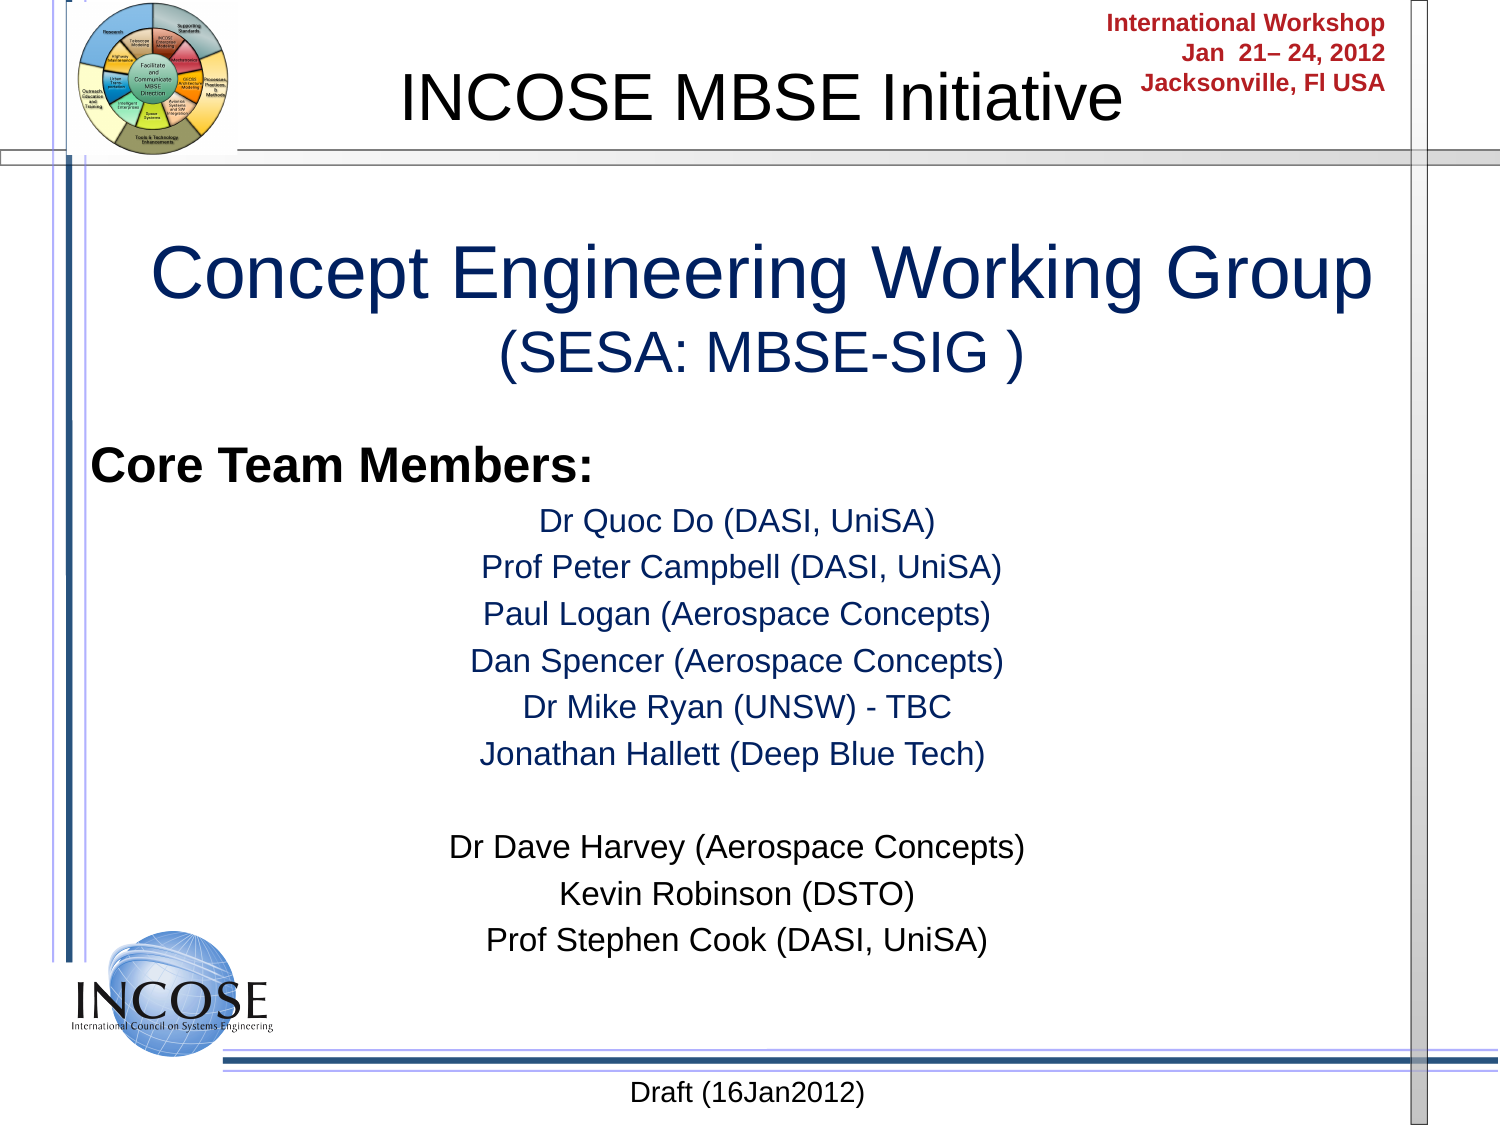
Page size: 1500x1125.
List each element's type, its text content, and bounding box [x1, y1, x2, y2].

text_box INCOSE MBSE Initiative Concept Engineering Working Group (SESA: MBSE-SIG ) [87, 37, 1438, 400]
footer Draft (16Jan2012) [510, 1065, 986, 1125]
text_box Core Team Members: Dr Quoc Do (DASI, UniSA) Prof Peter Campbell (DASI, UniSA) Paul Logan (Aerospace Concepts) Dan Spencer (Aerospace Concepts) Dr Mike Ryan (UNSW) - TBC Jonathan Hallett (Deep Blue Tech) Dr Dave Harvey (Aerospace Concepts) Kevin Robinson (DSTO) Prof Stephen Cook (DASI, UniSA) [75, 424, 1400, 1025]
picture [72, 931, 273, 1057]
